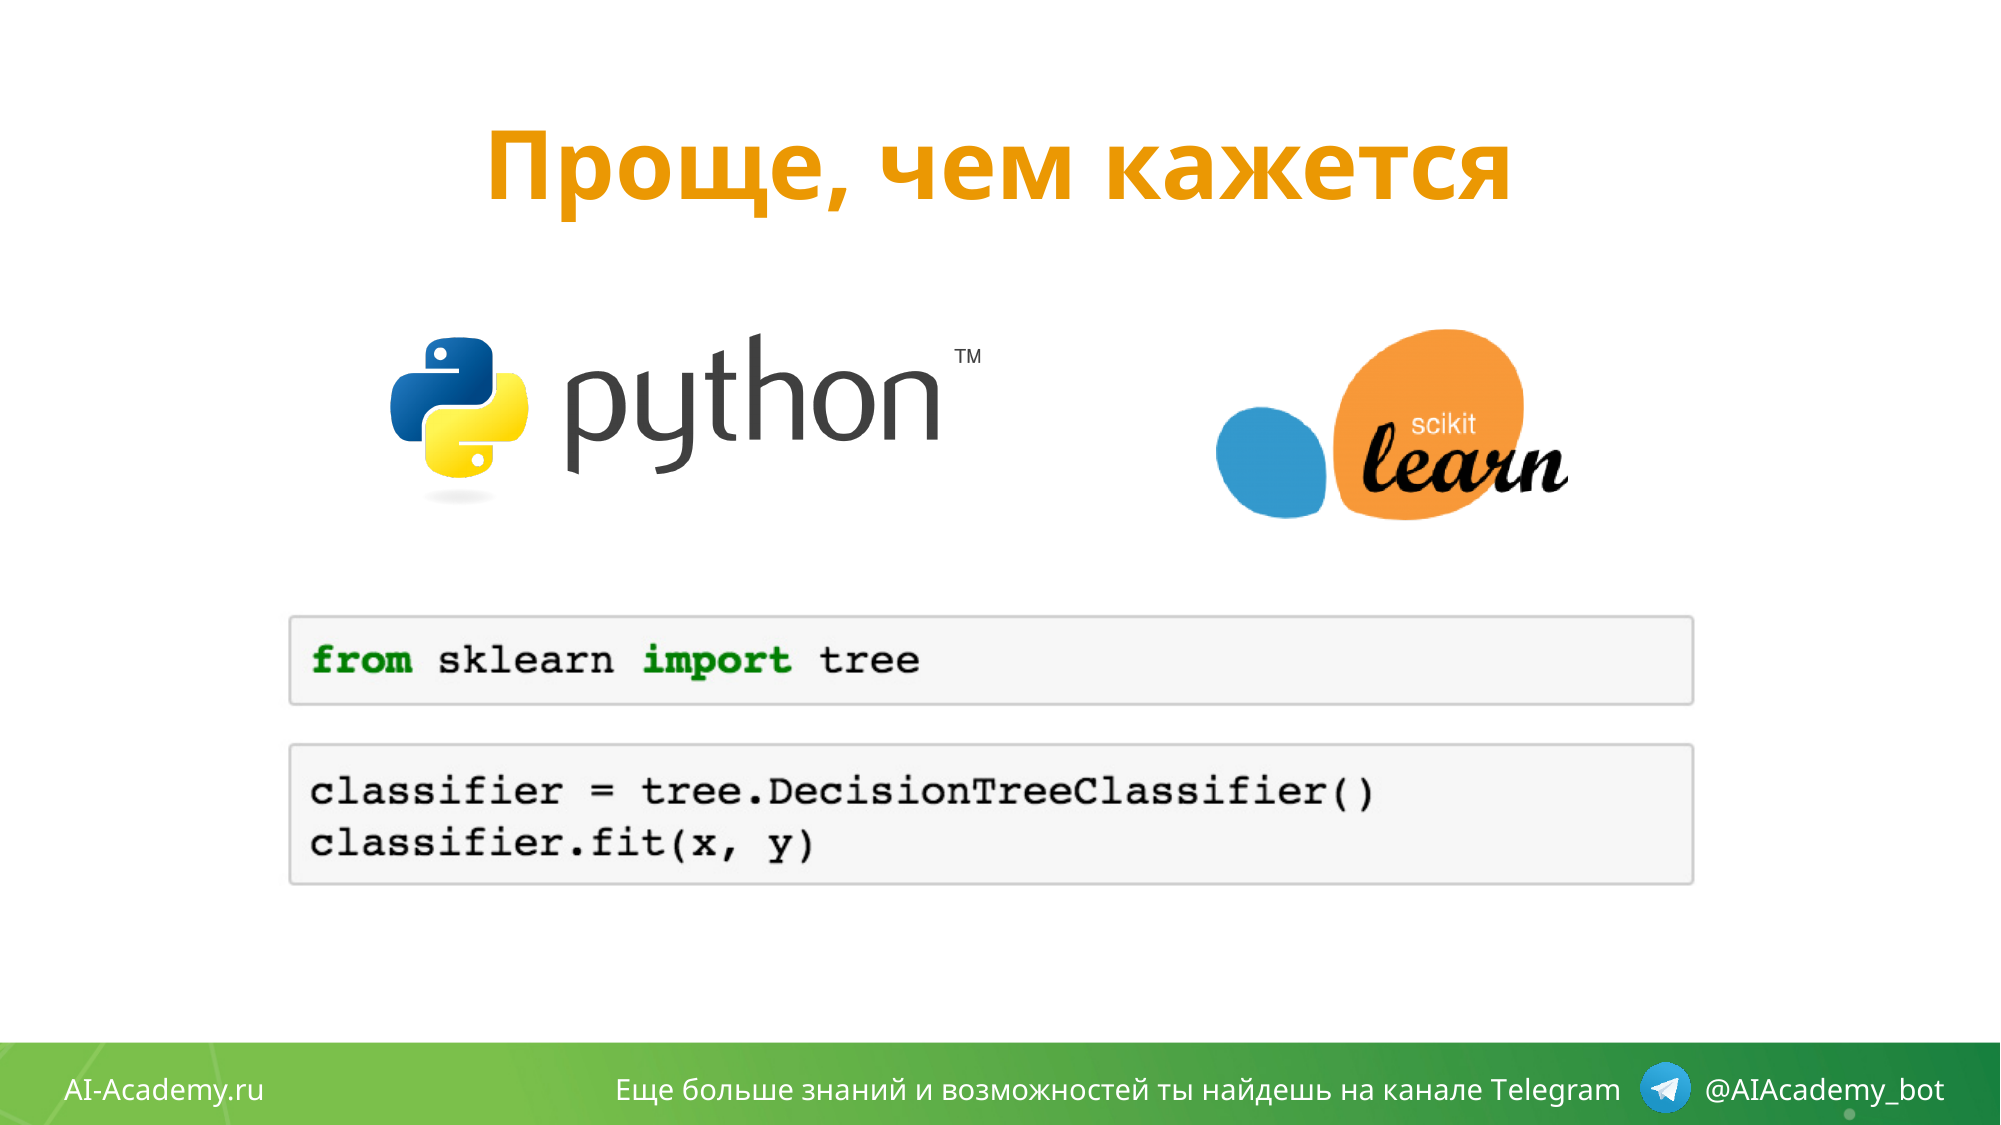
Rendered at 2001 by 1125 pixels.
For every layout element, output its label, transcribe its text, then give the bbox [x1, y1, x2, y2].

title Проще, чем кажется [137, 59, 1863, 278]
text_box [278, 264, 1722, 907]
picture [0, 0, 2000, 1125]
